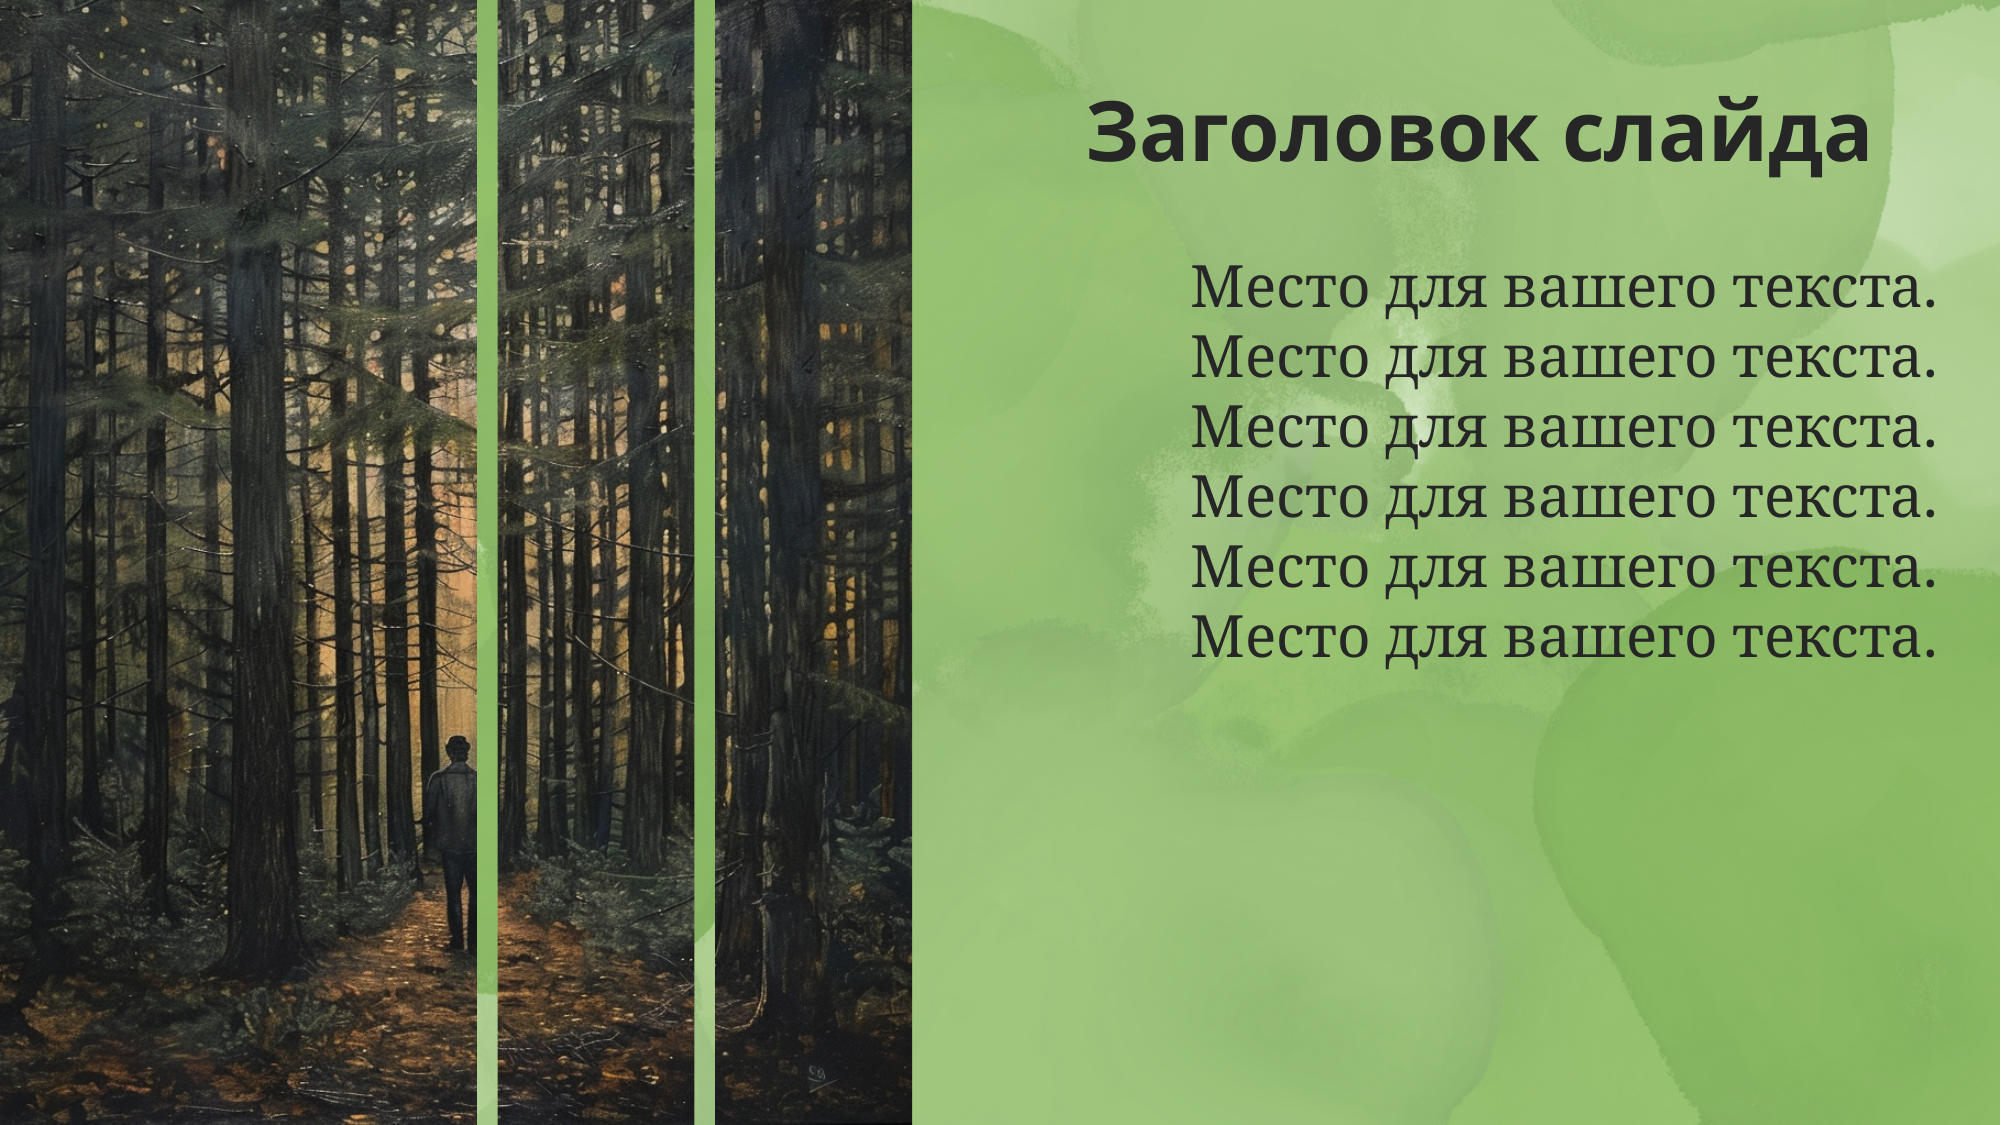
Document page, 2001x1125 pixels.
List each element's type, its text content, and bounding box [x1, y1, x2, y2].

picture [0, 0, 913, 1125]
text_box Заголовок слайда [1070, 81, 1975, 300]
text_box Место для вашего текста. Место для вашего текста. Место для вашего текста. Место для вашего текста. Место для вашего текста. Место для вашего текста. [1019, 241, 1954, 747]
